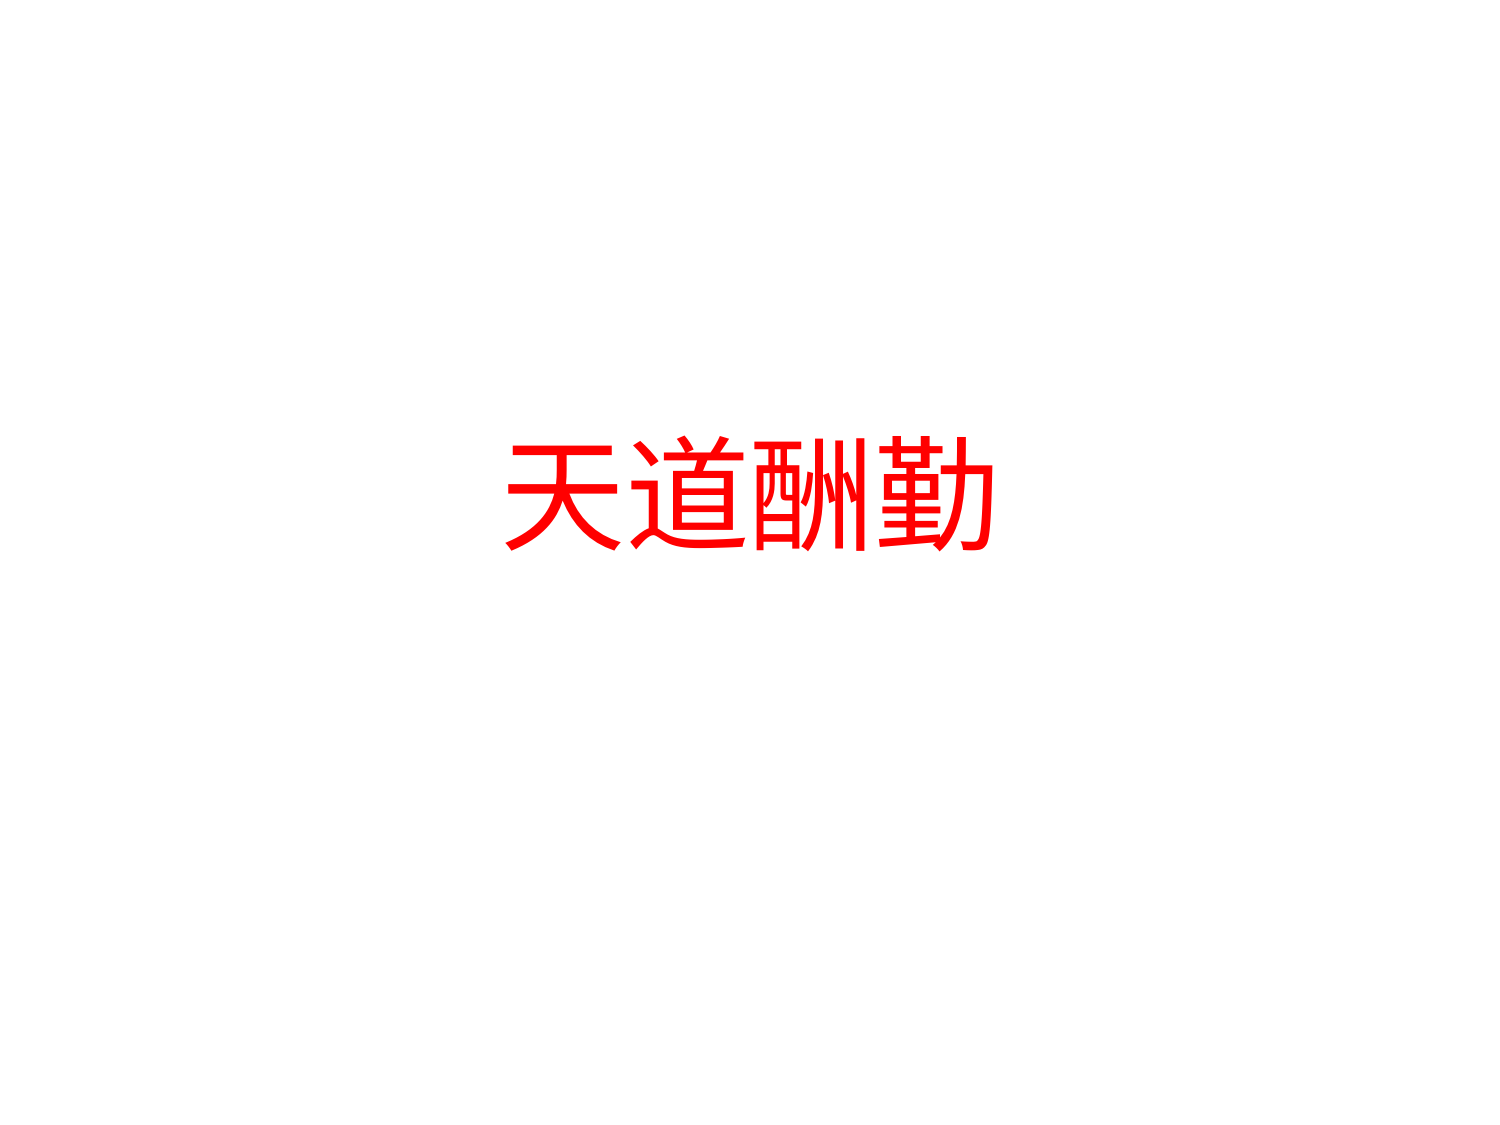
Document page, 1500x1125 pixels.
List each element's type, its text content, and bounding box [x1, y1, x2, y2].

title 天道酬勤 [112, 184, 1388, 576]
